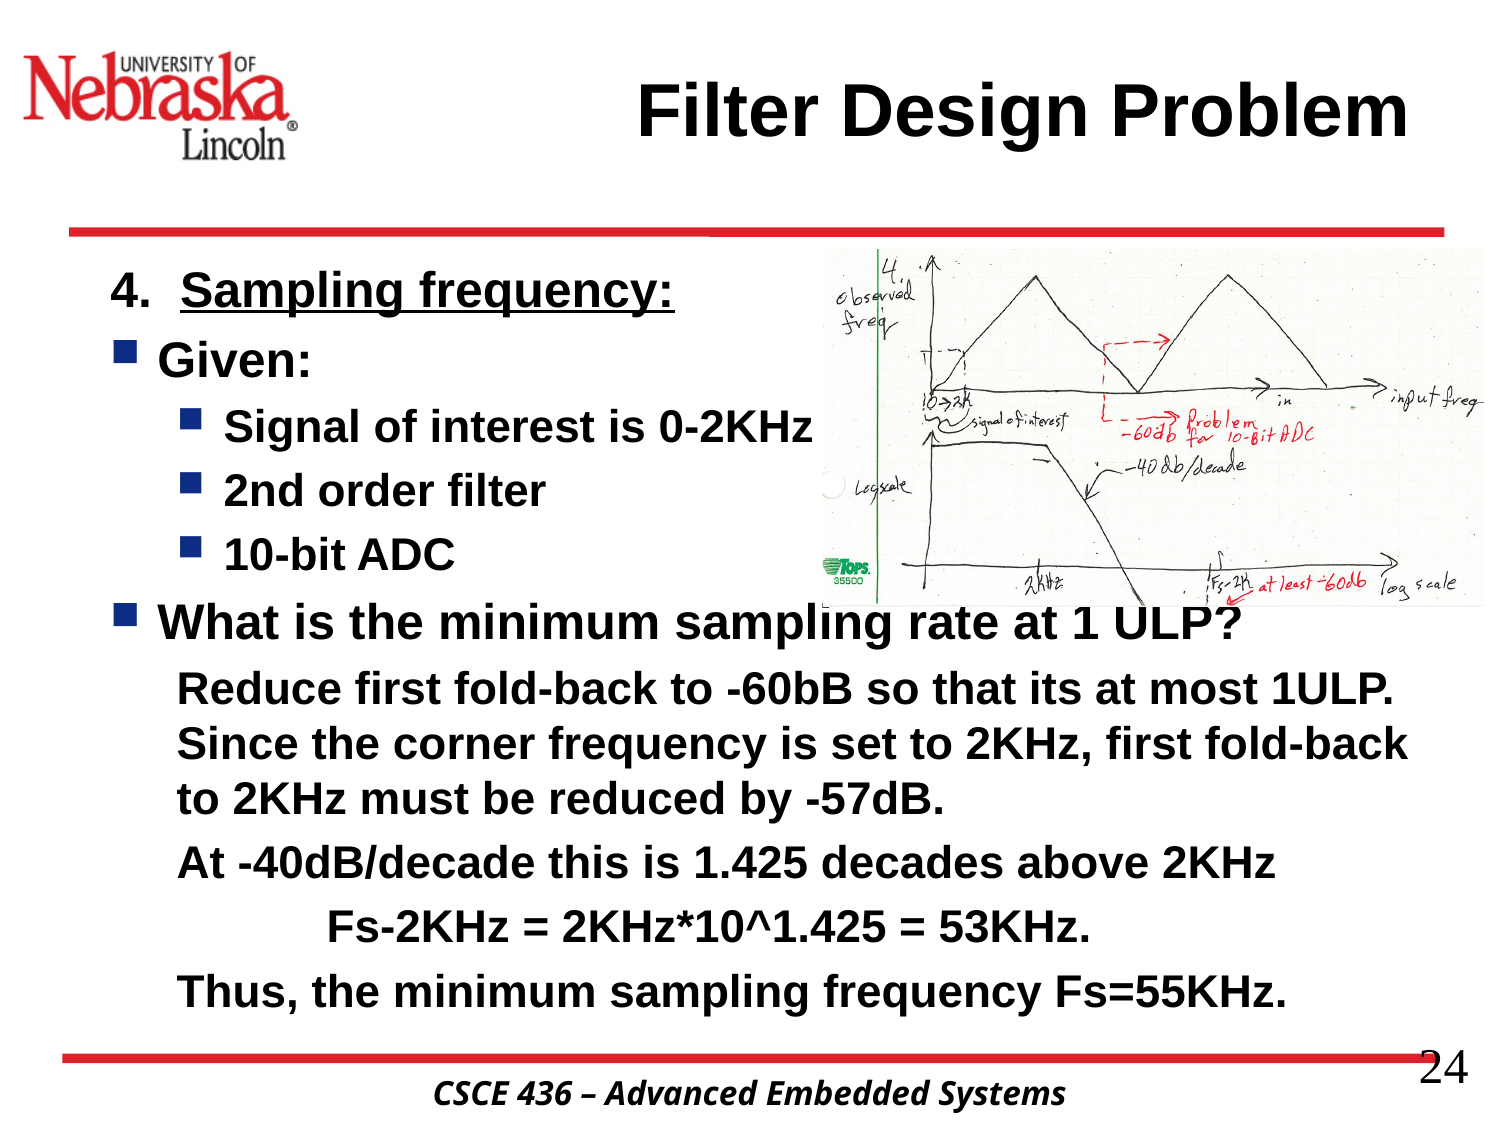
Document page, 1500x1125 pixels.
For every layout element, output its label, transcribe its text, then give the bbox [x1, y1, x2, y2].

picture [1, 32, 313, 181]
title Filter Design Problem [313, 12, 1427, 201]
slide_number 24 [1133, 1025, 1484, 1105]
list 4. Sampling frequency: Given: Signal of interest is 0-2KHz 2nd order filter 10-bit ADC What is the minimum sampling rate at 1 ULP? Reduce first fold-back to -60bB so that its at most 1ULP. Since the corner frequency is set to 2KHz, first fold-back to 2KHz must be reduced by -57dB. At -40dB/decade this is 1.425 decades above 2KHz Fs-2KHz = 2KHz*10^1.425 = 53KHz. Thus, the minimum sampling frequency Fs=55KHz. [95, 249, 1430, 960]
picture [822, 249, 1484, 607]
